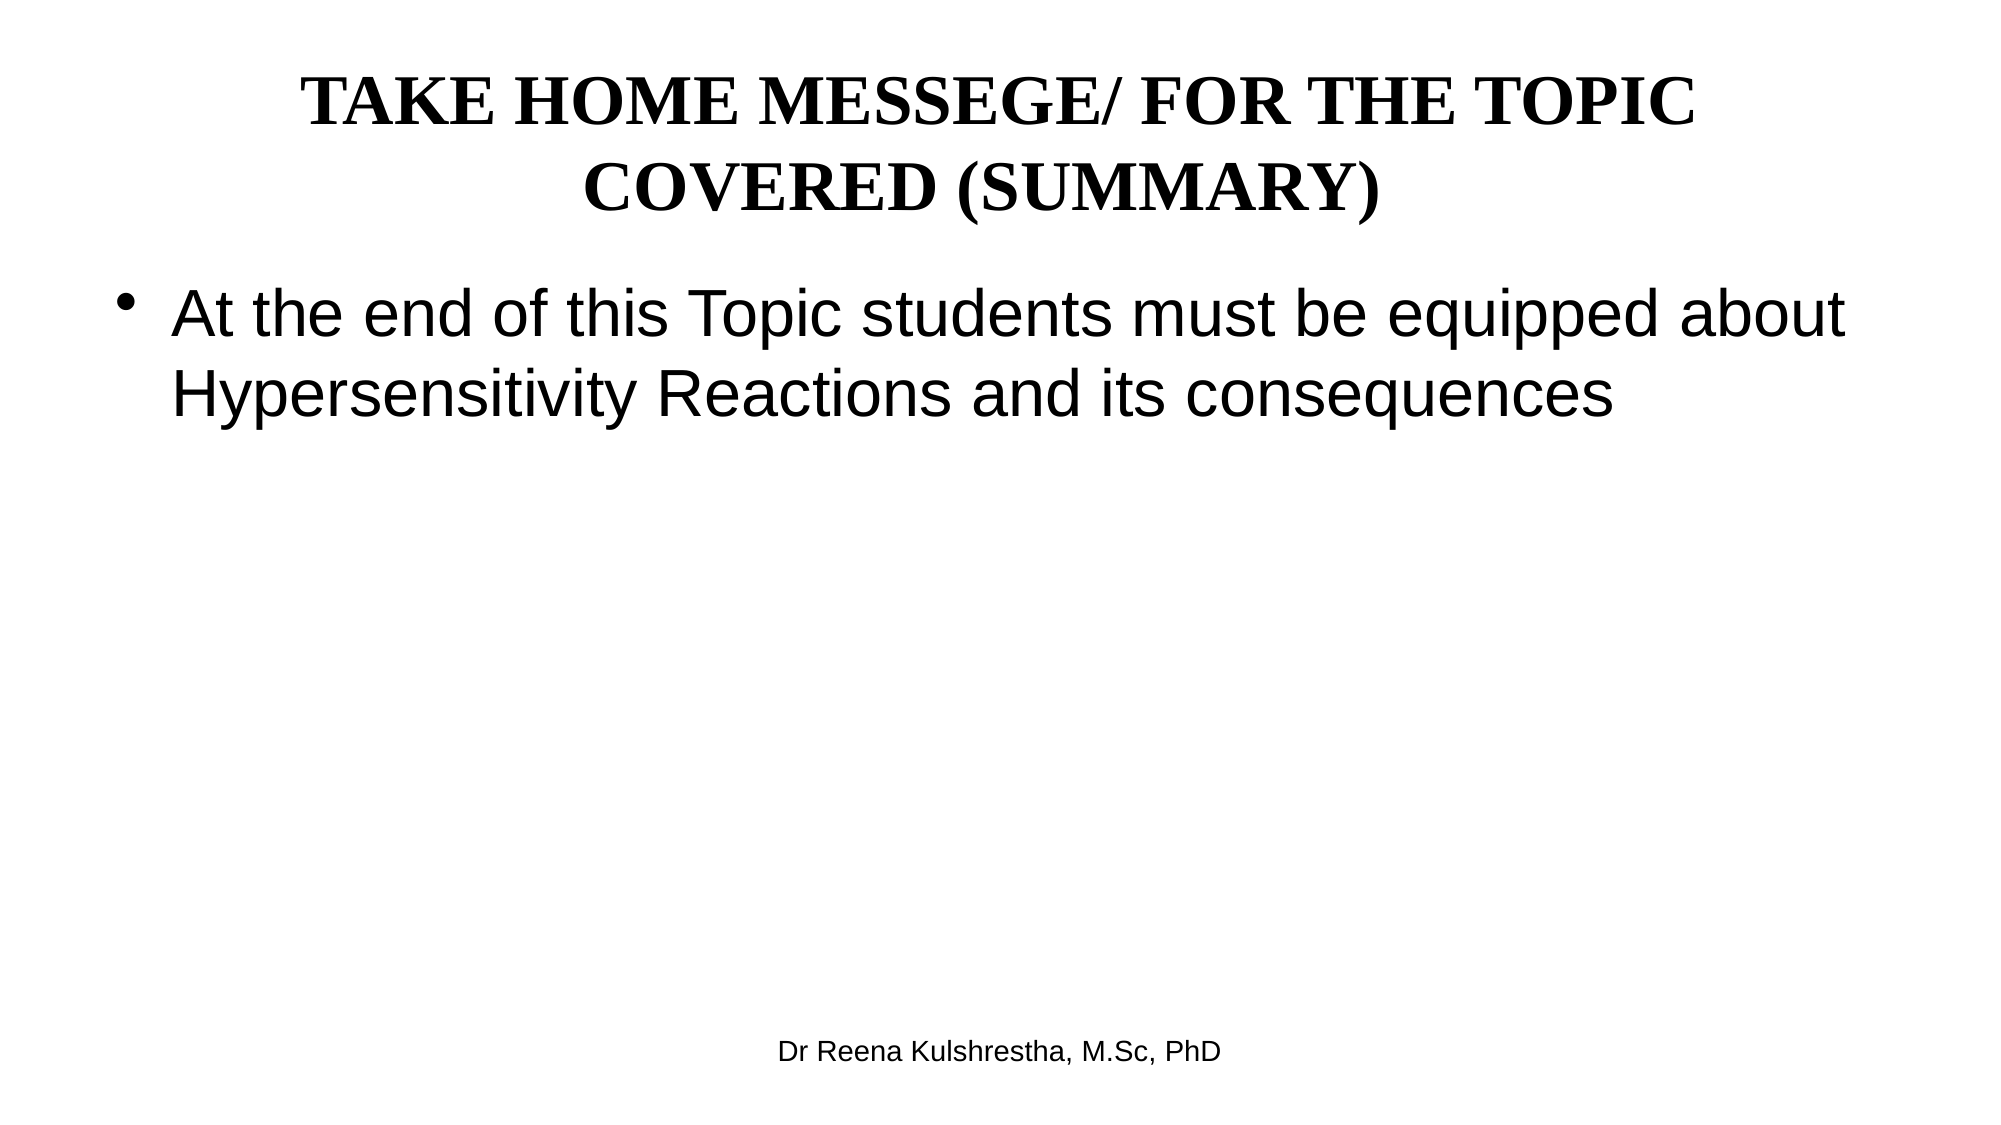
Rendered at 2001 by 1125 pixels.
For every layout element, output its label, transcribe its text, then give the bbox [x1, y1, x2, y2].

title TAKE HOME MESSEGE/ FOR THE TOPIC COVERED (SUMMARY) [99, 44, 1901, 233]
footer Dr Reena Kulshrestha, M.Sc, PhD [683, 1024, 1317, 1103]
list At the end of this Topic students must be equipped about Hypersensitivity Reactions and its consequences [99, 262, 1901, 1006]
